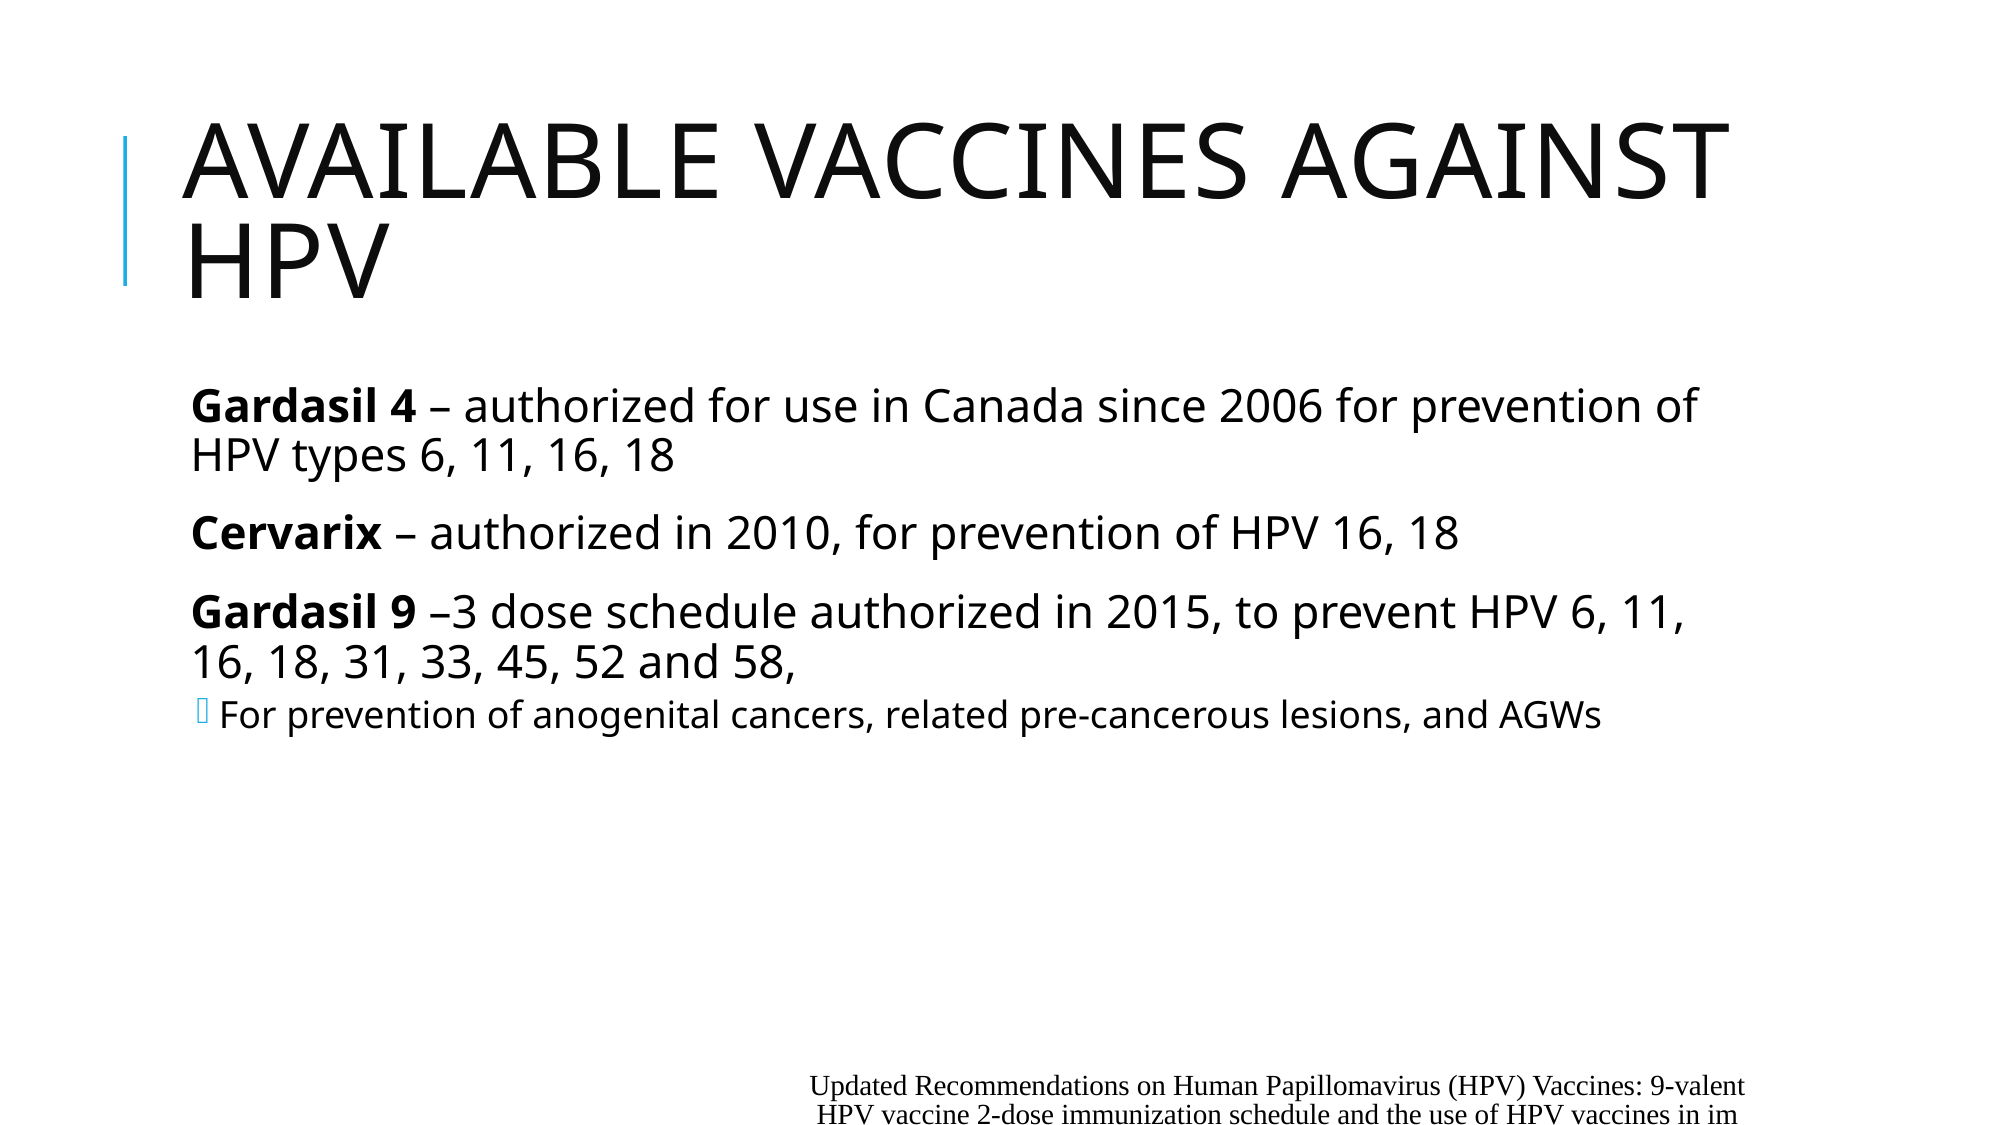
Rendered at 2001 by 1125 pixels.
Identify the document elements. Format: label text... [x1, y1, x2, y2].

footer Updated Recommendations on Human Papillomavirus (HPV) Vaccines: 9-valent HPV vaccine 2-dose immunization schedule and the use of HPV vaccines in immunocompromised populations An Advisory Committee Statement (ACS) National Advisory Committee on Immunization (NACI) [794, 1061, 1763, 1107]
title Available Vaccines Against HPV [168, 96, 1763, 342]
list Gardasil 4 – authorized for use in Canada since 2006 for prevention of HPV types 6, 11, 16, 18 Cervarix – authorized in 2010, for prevention of HPV 16, 18 Gardasil 9 –3 dose schedule authorized in 2015, to prevent HPV 6, 11, 16, 18, 31, 33, 45, 52 and 58, For prevention of anogenital cancers, related pre-cancerous lesions, and AGWs [168, 375, 1763, 1035]
